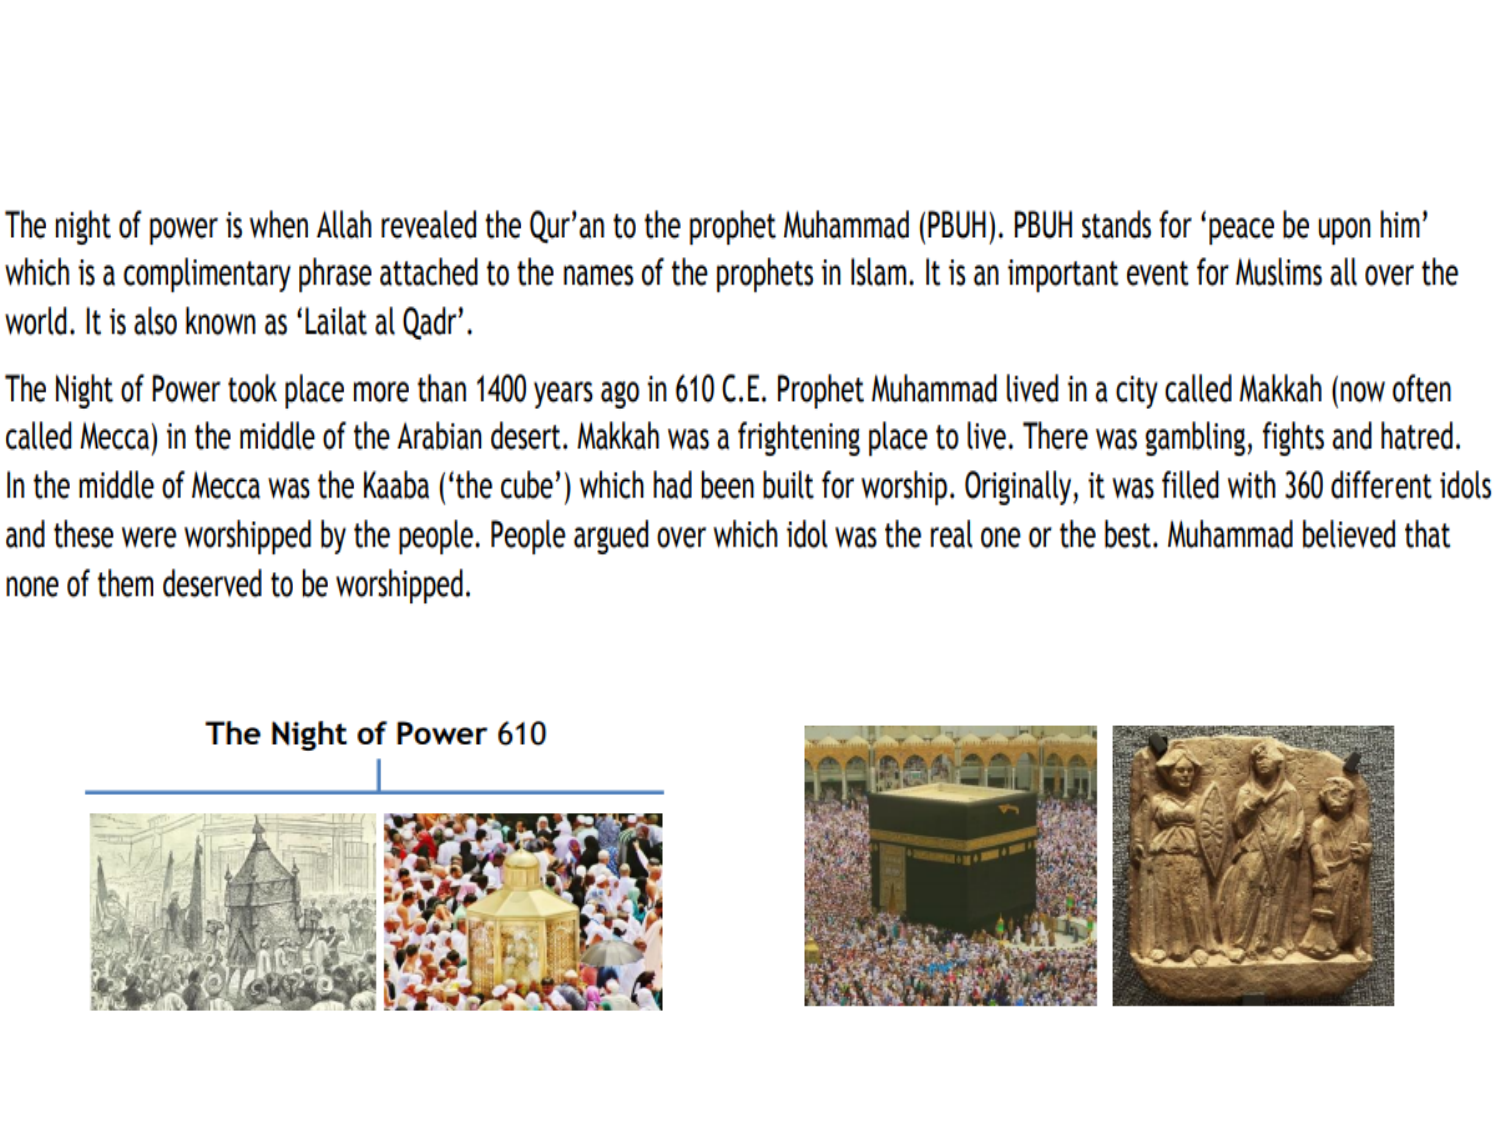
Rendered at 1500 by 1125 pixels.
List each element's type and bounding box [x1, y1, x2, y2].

picture [796, 703, 1407, 1022]
picture [0, 196, 1500, 622]
picture [76, 703, 681, 1025]
